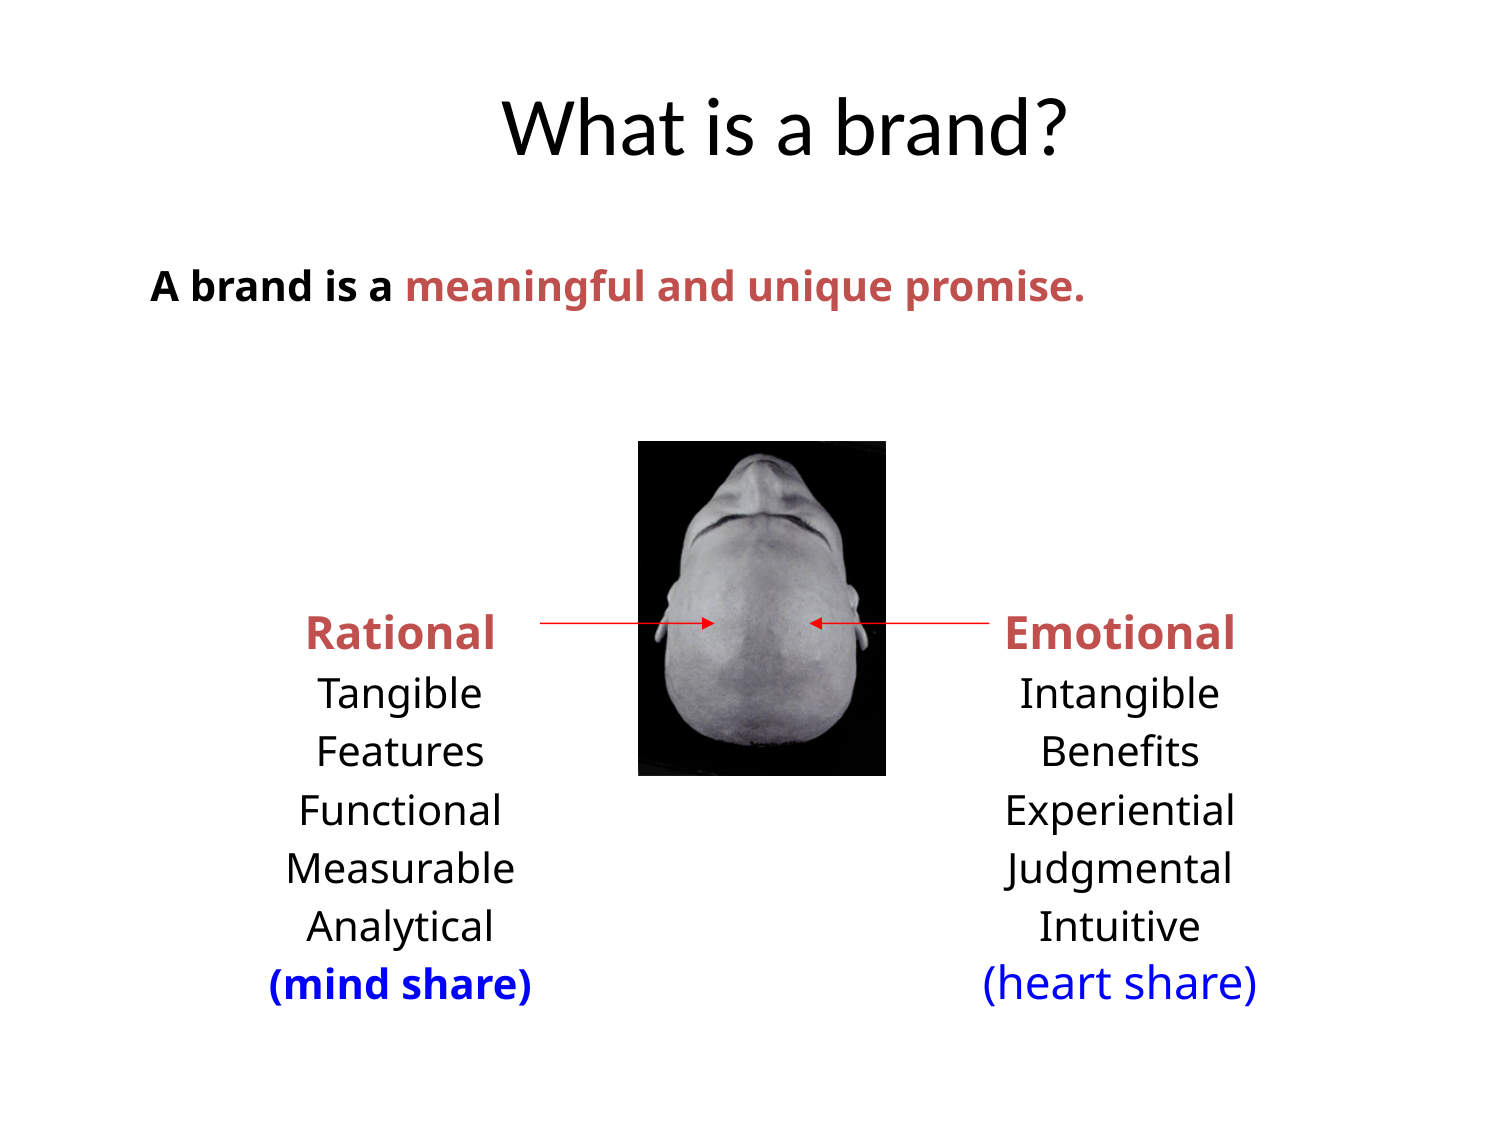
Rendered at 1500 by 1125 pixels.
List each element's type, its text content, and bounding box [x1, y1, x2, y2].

text_box A brand is a meaningful and unique promise. [135, 202, 1451, 388]
text_box Rational Tangible Features Functional Measurable Analytical (mind share) [183, 592, 618, 1016]
title What is a brand? [72, 34, 1500, 172]
picture [638, 440, 886, 776]
text_box Emotional Intangible Benefits Experiential Judgmental Intuitive (heart share) [898, 592, 1343, 1016]
